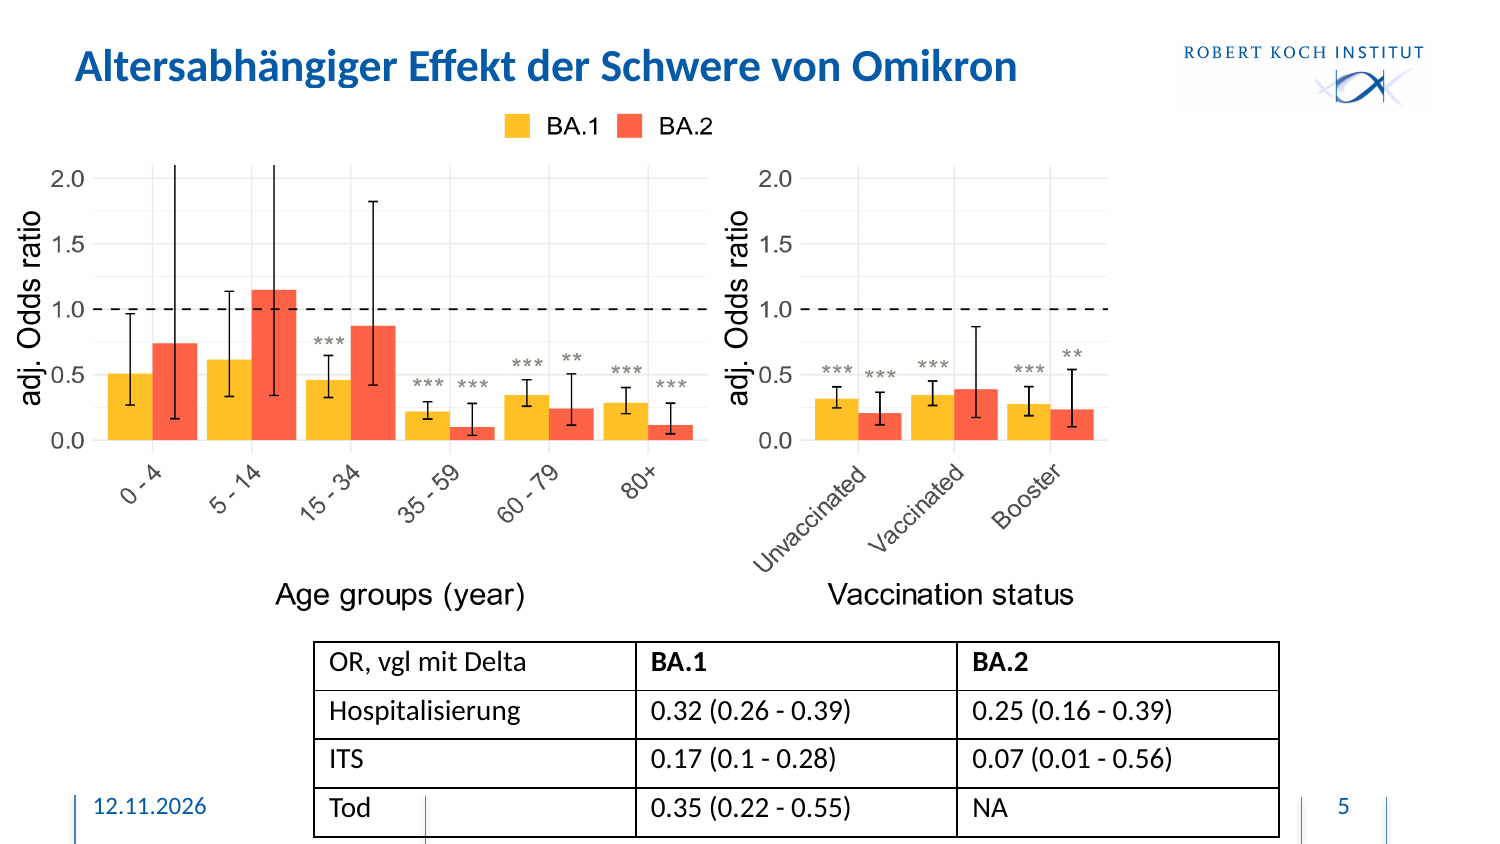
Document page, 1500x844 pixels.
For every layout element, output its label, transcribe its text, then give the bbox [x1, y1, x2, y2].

title Altersabhängiger Effekt der Schwere von Omikron [74, 4, 1385, 122]
table_header OR, vgl mit Delta [315, 643, 635, 690]
table_cell Tod [315, 789, 635, 836]
table_header BA.2 [958, 643, 1278, 690]
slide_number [92, 782, 313, 827]
picture [0, 88, 1126, 628]
table_cell 0.17 (0.1 - 0.28) [637, 740, 956, 787]
table_cell ITS [315, 740, 635, 787]
table_cell 0.35 (0.22 - 0.55) [637, 789, 956, 836]
table_cell NA [958, 789, 1278, 836]
table_cell 0.32 (0.26 - 0.39) [637, 691, 956, 738]
table_cell 0.25 (0.16 - 0.39) [958, 691, 1278, 738]
table_cell Hospitalisierung [315, 691, 635, 738]
table_cell 0.07 (0.01 - 0.56) [958, 740, 1278, 787]
picture [1385, 40, 1430, 114]
table_header BA.1 [637, 643, 956, 690]
slide_number 5 [1302, 782, 1385, 827]
